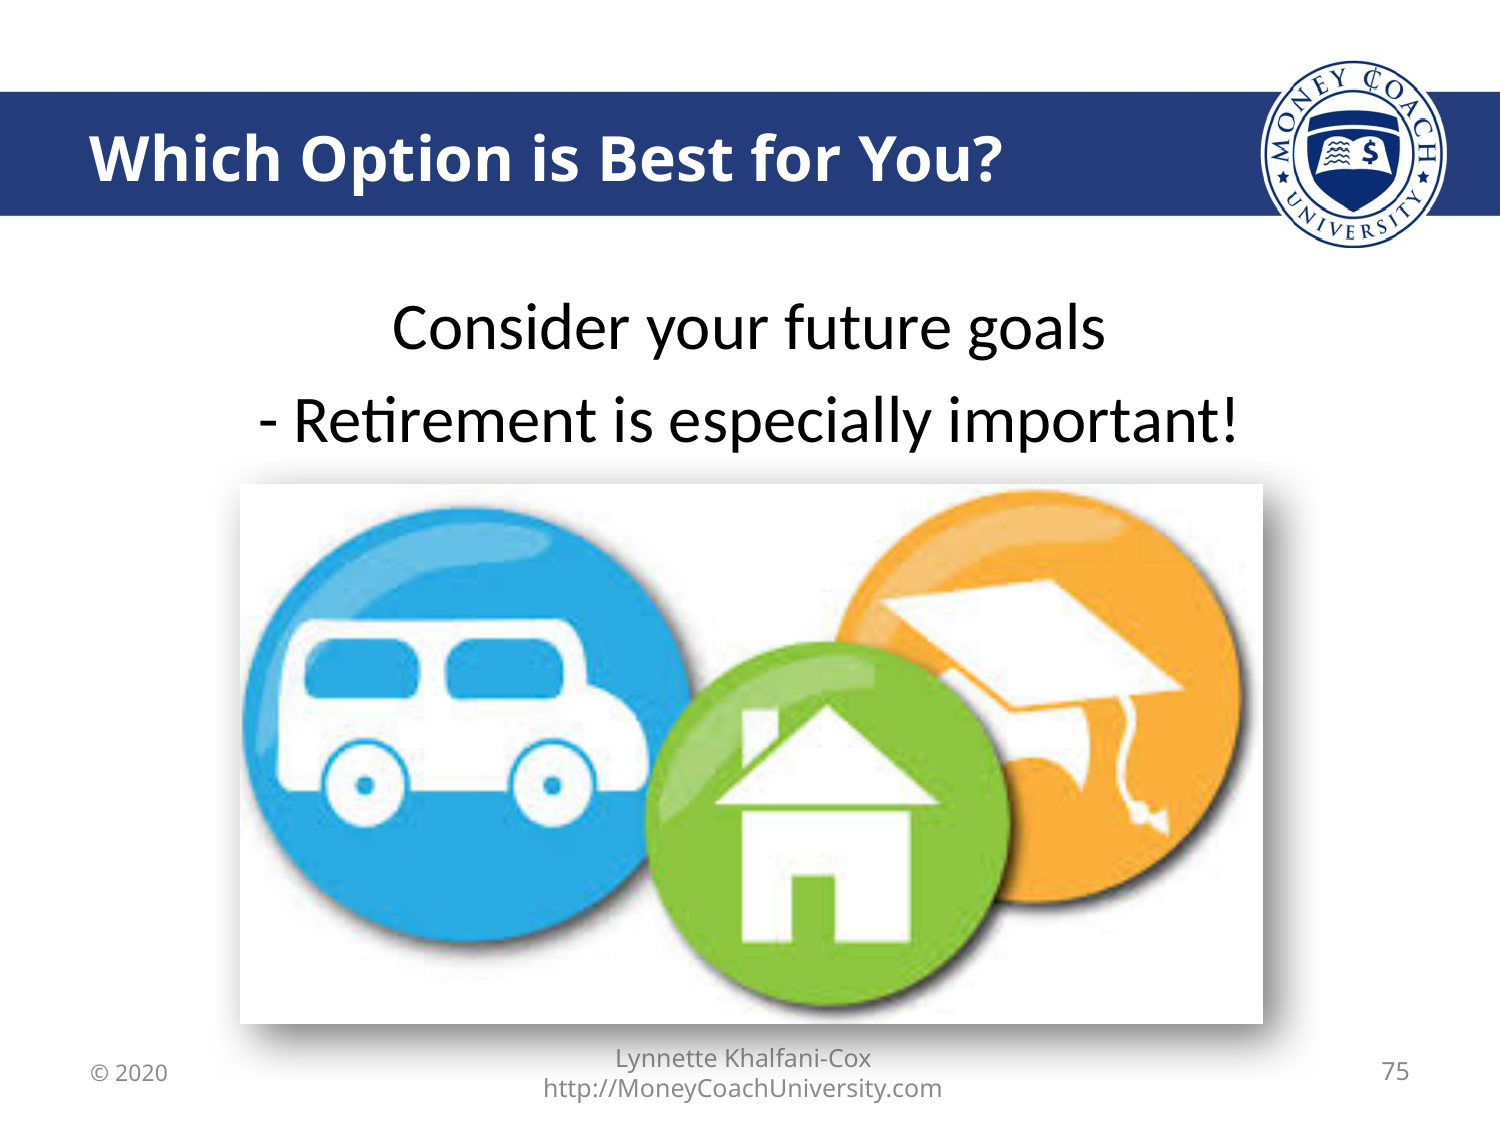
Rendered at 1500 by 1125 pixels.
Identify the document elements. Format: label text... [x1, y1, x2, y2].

slide_number © 2020 [75, 1042, 425, 1103]
footer Lynnette Khalfani-Cox http://MoneyCoachUniversity.com [512, 1072, 988, 1103]
slide_number 75 [1074, 1042, 1425, 1103]
text_box Which Option is Best for You? [74, 99, 1263, 213]
picture [0, 0, 1500, 259]
picture [240, 483, 1263, 1024]
list Consider your future goals - Retirement is especially important! [0, 275, 1500, 388]
